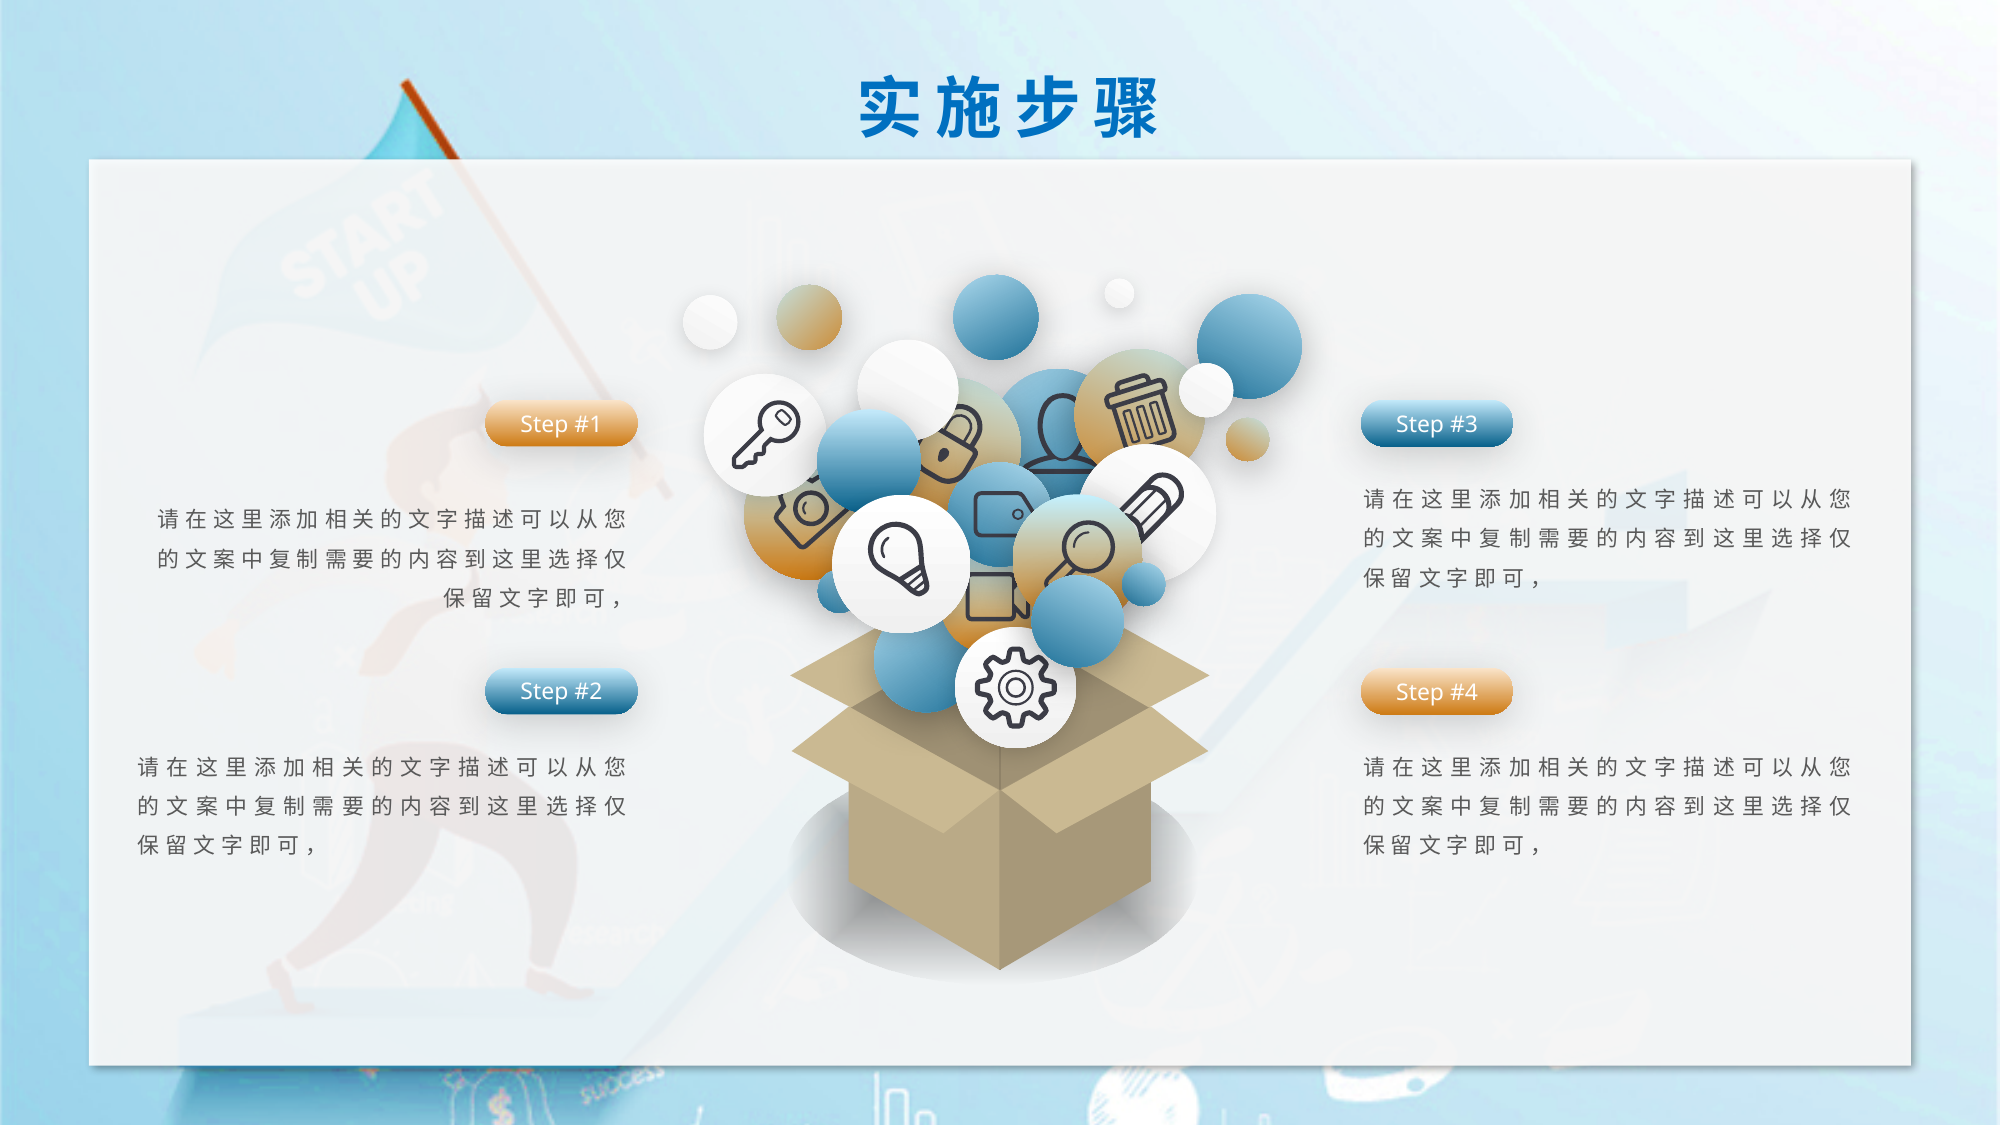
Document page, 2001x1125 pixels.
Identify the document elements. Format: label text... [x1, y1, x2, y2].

text_box 请在这里添加相关的文字描述可以从您的文案中复制需要的内容到这里选择仅保留文字即可， [133, 736, 638, 863]
text_box 请在这里添加相关的文字描述可以从您的文案中复制需要的内容到这里选择仅保留文字即可， [1358, 736, 1863, 863]
text_box 请在这里添加相关的文字描述可以从您的文案中复制需要的内容到这里选择仅保留文字即可， [1358, 468, 1863, 595]
text_box Step #1 [484, 398, 639, 448]
text_box Step #2 [484, 666, 639, 716]
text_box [785, 749, 1210, 985]
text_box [683, 274, 1302, 749]
text_box Step #3 [1360, 398, 1515, 448]
picture [0, 0, 2000, 1125]
text_box 实施步骤 [741, 60, 1276, 152]
text_box Step #4 [1360, 666, 1515, 716]
text_box 请在这里添加相关的文字描述可以从您的文案中复制需要的内容到这里选择仅保留文字即可， [133, 488, 638, 616]
